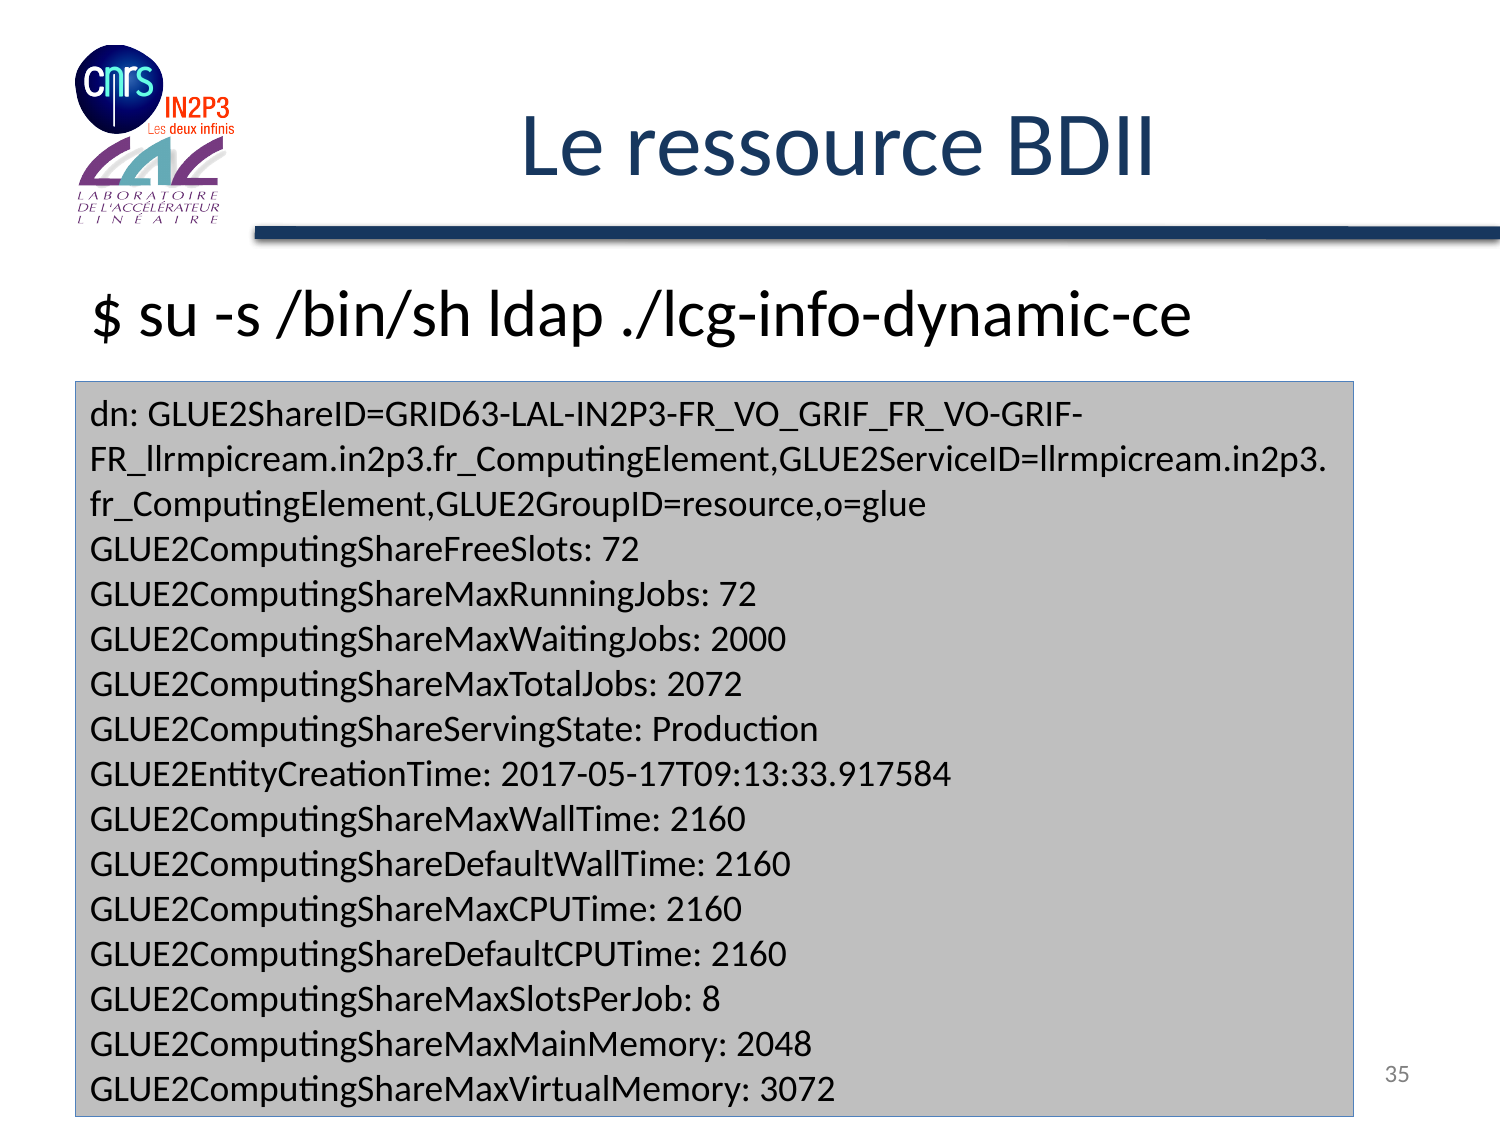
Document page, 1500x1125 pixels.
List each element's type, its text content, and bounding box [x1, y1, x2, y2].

slide_number 35 [1354, 1042, 1425, 1103]
title Le ressource BDII [255, 45, 1425, 233]
text_box dn: GLUE2ShareID=GRID63-LAL-IN2P3-FR_VO_GRIF_FR_VO-GRIF-FR_llrmpicream.in2p3.fr_ComputingElement,GLUE2ServiceID=llrmpicream.in2p3.fr_ComputingElement,GLUE2GroupID=resource,o=glue GLUE2ComputingShareFreeSlots: 72 GLUE2ComputingShareMaxRunningJobs: 72 GLUE2ComputingShareMaxWaitingJobs: 2000 GLUE2ComputingShareMaxTotalJobs: 2072 GLUE2ComputingShareServingState: Production GLUE2EntityCreationTime: 2017-05-17T09:13:33.917584 GLUE2ComputingShareMaxWallTime: 2160 GLUE2ComputingShareDefaultWallTime: 2160 GLUE2ComputingShareMaxCPUTime: 2160 GLUE2ComputingShareDefaultCPUTime: 2160 GLUE2ComputingShareMaxSlotsPerJob: 8 GLUE2ComputingShareMaxMainMemory: 2048 GLUE2ComputingShareMaxVirtualMemory: 3072 [75, 381, 1354, 1117]
list $ su -s /bin/sh ldap ./lcg-info-dynamic-ce [75, 262, 1425, 397]
picture [75, 45, 234, 226]
